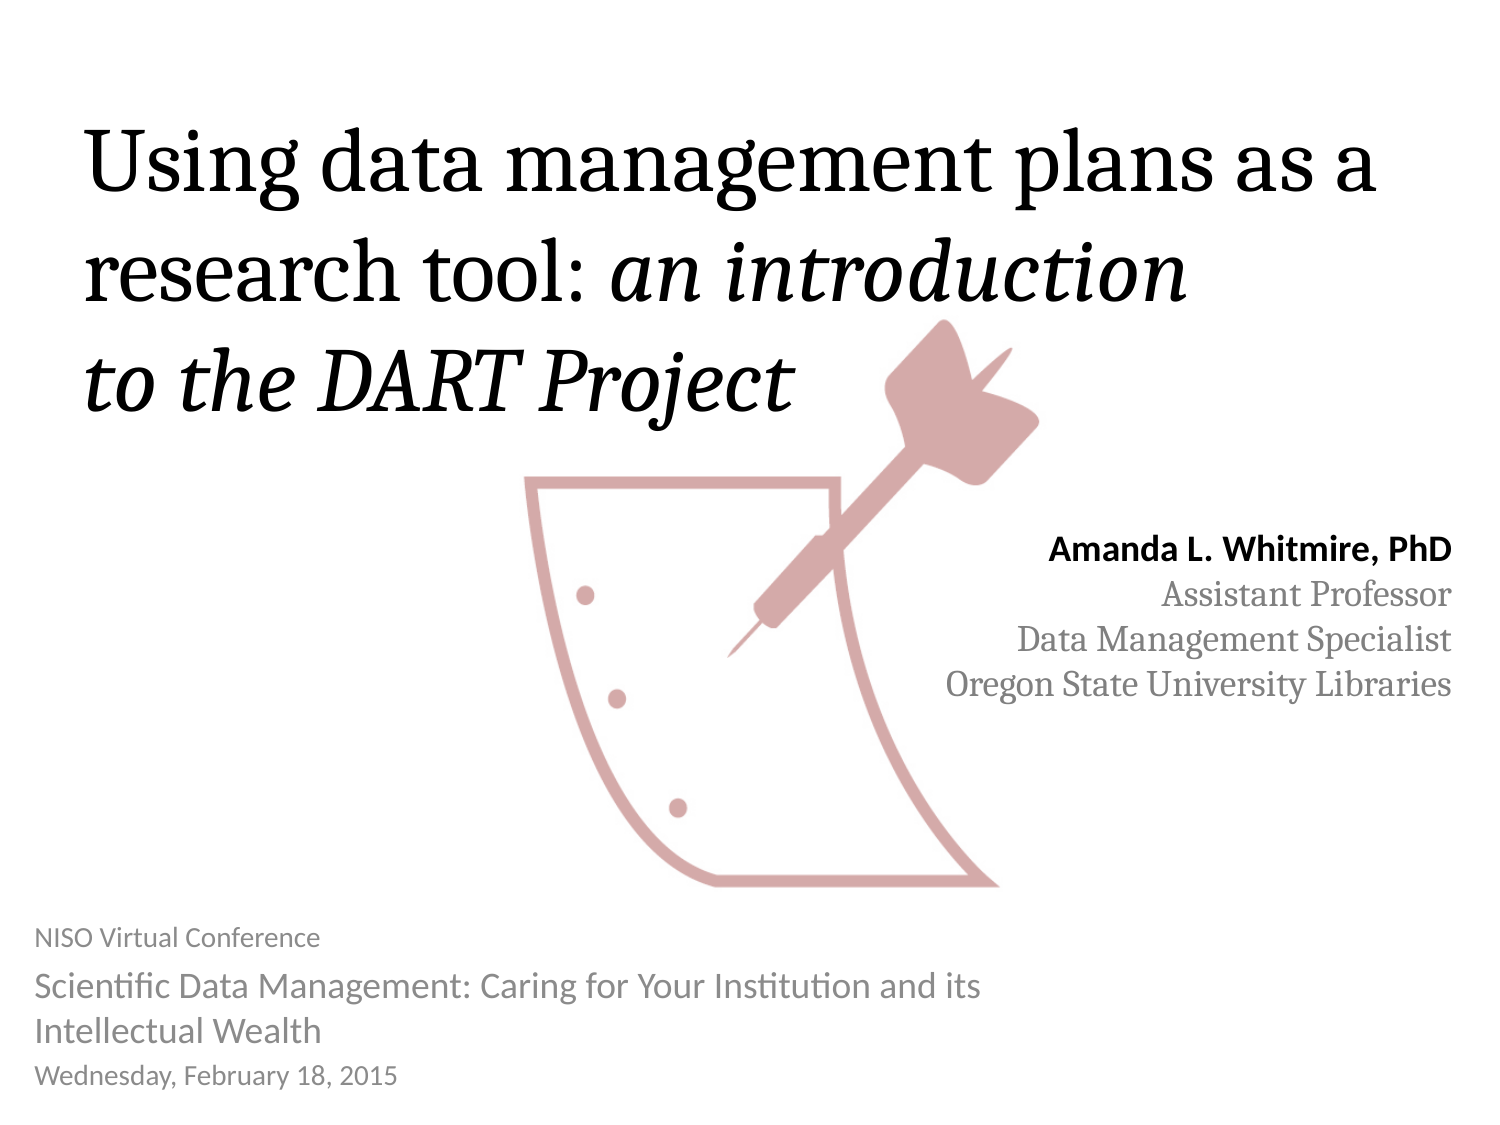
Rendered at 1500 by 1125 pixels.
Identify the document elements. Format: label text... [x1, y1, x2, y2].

subtitle NISO Virtual Conference Scientific Data Management: Caring for Your Institution and its Intellectual Wealth Wednesday, February 18, 2015 [19, 910, 1007, 1125]
picture [493, 315, 1070, 893]
title Using data management plans as a research tool: an introduction to the DART Project [68, 92, 1432, 438]
text_box Amanda L. Whitmire, PhD Assistant Professor Data Management Specialist Oregon State University Libraries [1074, 516, 1468, 712]
